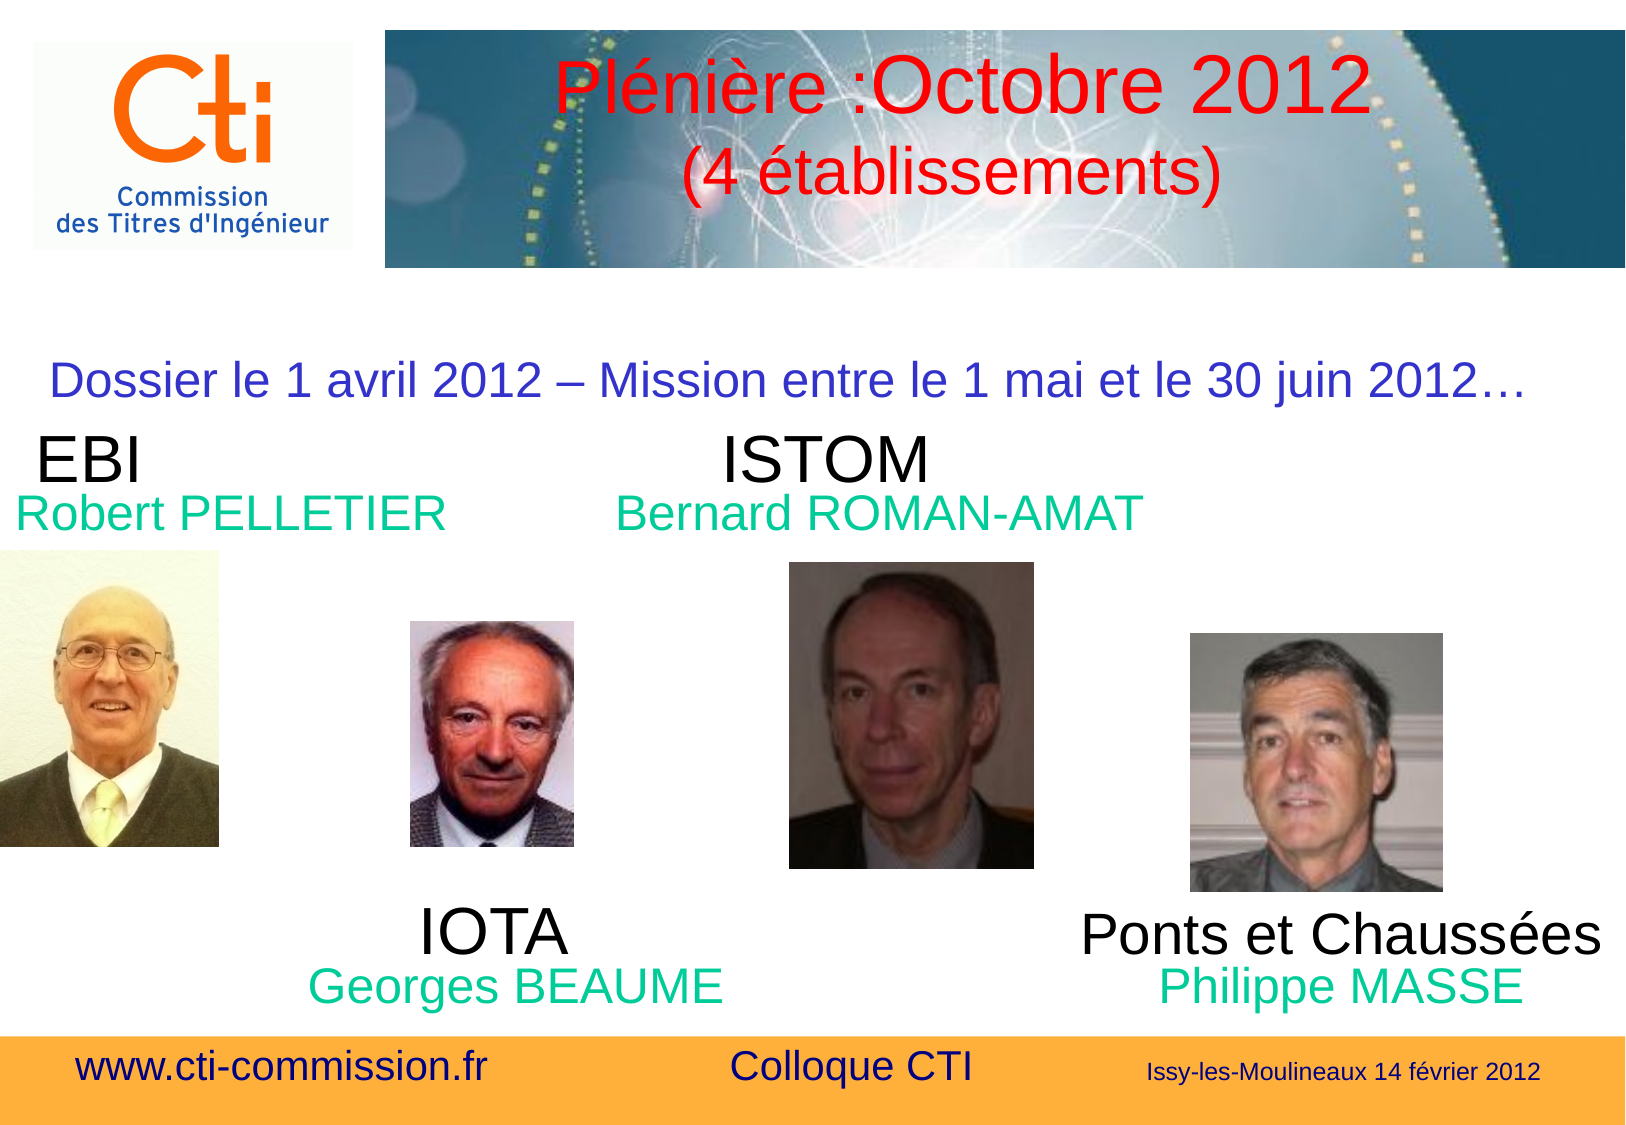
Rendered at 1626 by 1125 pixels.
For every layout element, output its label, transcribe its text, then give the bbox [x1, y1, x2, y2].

picture [1190, 632, 1443, 892]
picture [788, 562, 1034, 869]
title Plénière :Octobre 2012 (4 établissements) [383, 77, 1544, 209]
list Dossier le 1 avril 2012 – Mission entre le 1 mai et le 30 juin 2012… [0, 278, 1579, 988]
text_box Philippe MASSE [1143, 964, 1626, 1019]
picture [410, 621, 575, 847]
text_box Robert PELLETIER [0, 491, 532, 546]
text_box Georges BEAUME [292, 964, 837, 1019]
text_box ISTOM [706, 432, 1017, 491]
text_box EBI [21, 432, 332, 491]
text_box Bernard ROMAN-AMAT [599, 491, 1179, 546]
picture [33, 42, 353, 250]
text_box IOTA [292, 904, 651, 964]
text_box Ponts et Chaussées [954, 904, 1626, 973]
picture [385, 30, 1626, 268]
picture [0, 550, 219, 847]
